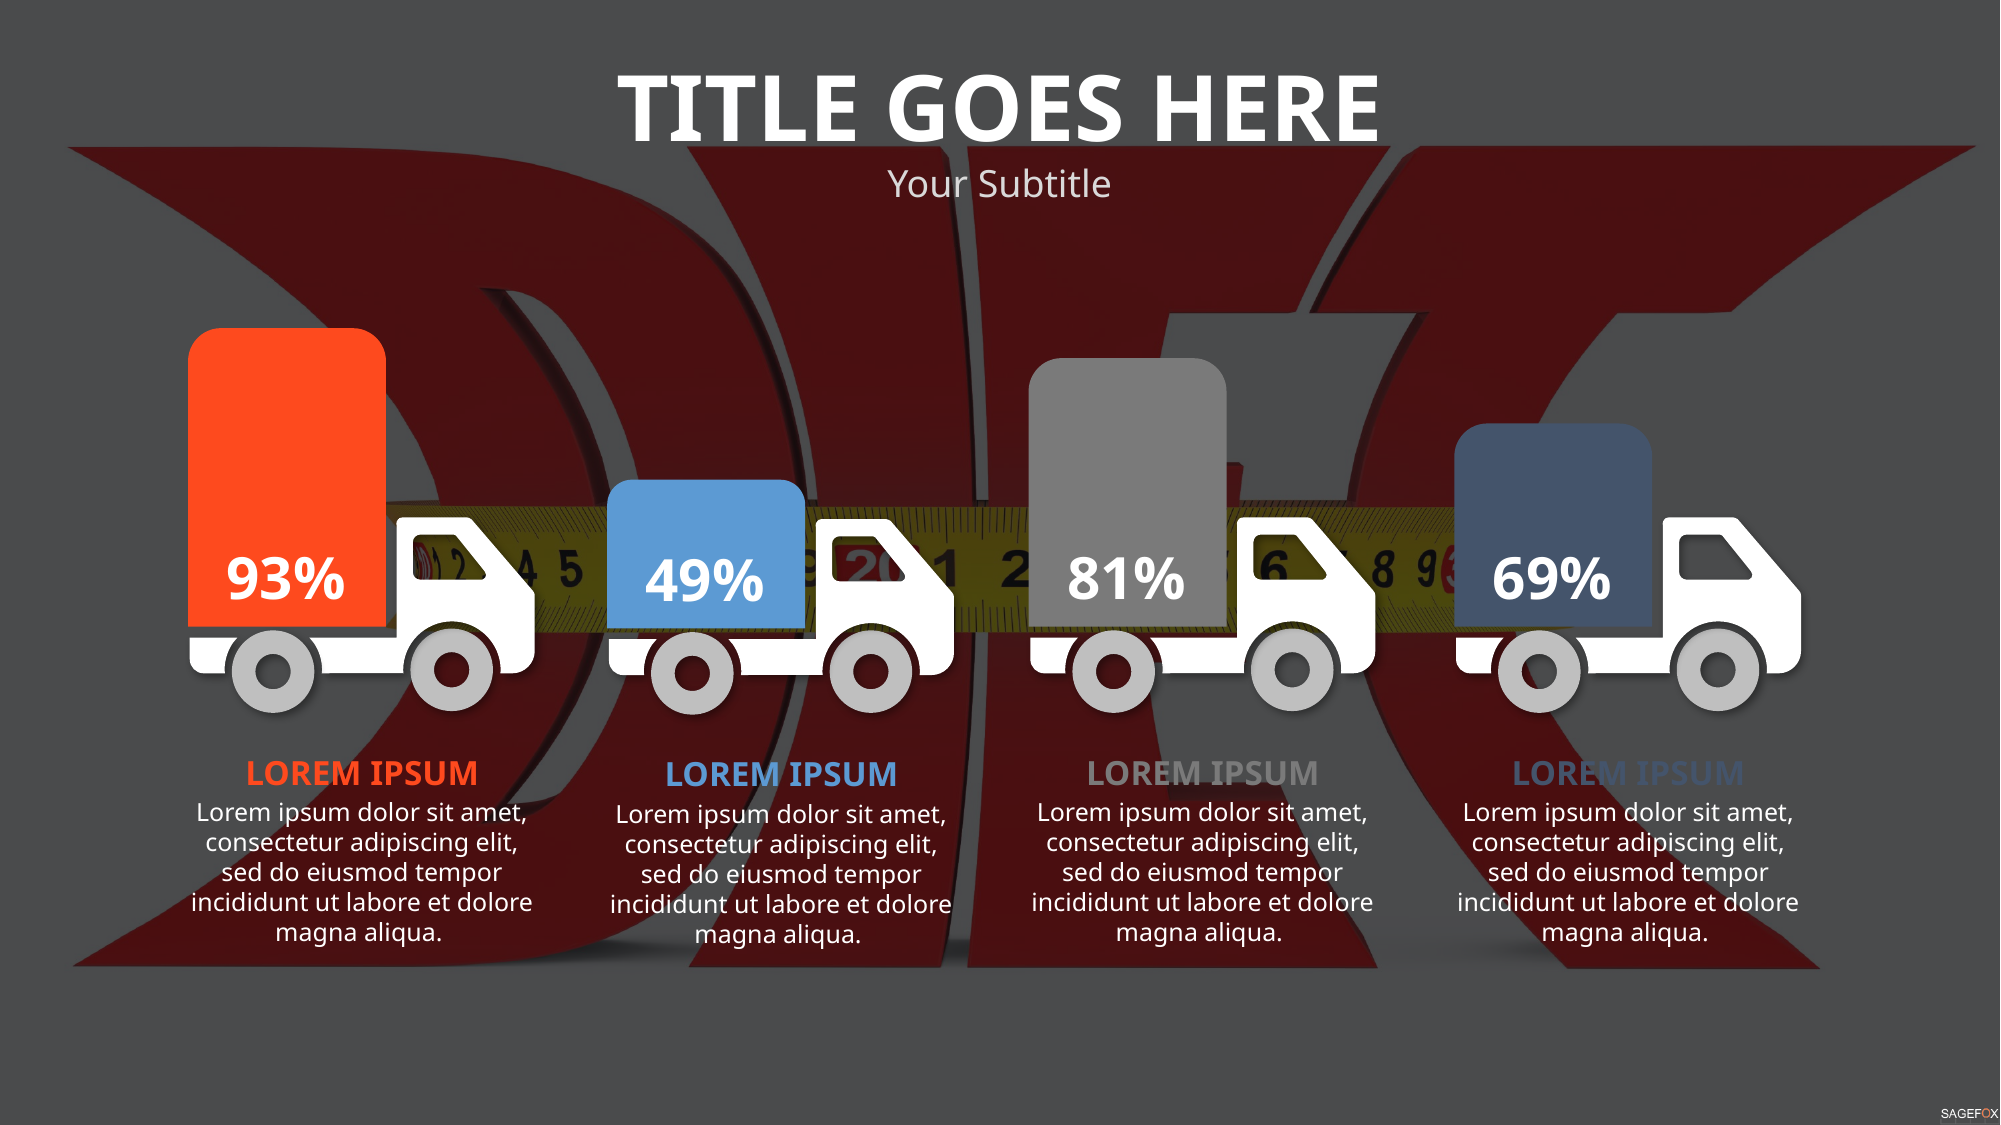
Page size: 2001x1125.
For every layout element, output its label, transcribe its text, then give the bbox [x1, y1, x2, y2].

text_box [189, 517, 535, 713]
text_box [1030, 517, 1376, 713]
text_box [608, 519, 954, 715]
text_box [606, 478, 807, 630]
text_box LOREM IPSUM Lorem ipsum dolor sit amet, consectetur adipiscing elit, sed do eiusmod tempor incididunt ut labore et dolore magna aliqua. [593, 746, 969, 956]
picture [1940, 0, 2001, 1125]
text_box [1027, 356, 1228, 628]
text_box LOREM IPSUM Lorem ipsum dolor sit amet, consectetur adipiscing elit, sed do eiusmod tempor incididunt ut labore et dolore magna aliqua. [1441, 744, 1817, 954]
text_box [186, 326, 388, 628]
text_box TITLE GOES HERE Your Subtitle [548, 42, 1452, 212]
text_box LOREM IPSUM Lorem ipsum dolor sit amet, consectetur adipiscing elit, sed do eiusmod tempor incididunt ut labore et dolore magna aliqua. [174, 744, 550, 954]
text_box [1453, 422, 1654, 628]
text_box LOREM IPSUM Lorem ipsum dolor sit amet, consectetur adipiscing elit, sed do eiusmod tempor incididunt ut labore et dolore magna aliqua. [1015, 744, 1391, 954]
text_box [1456, 517, 1802, 713]
